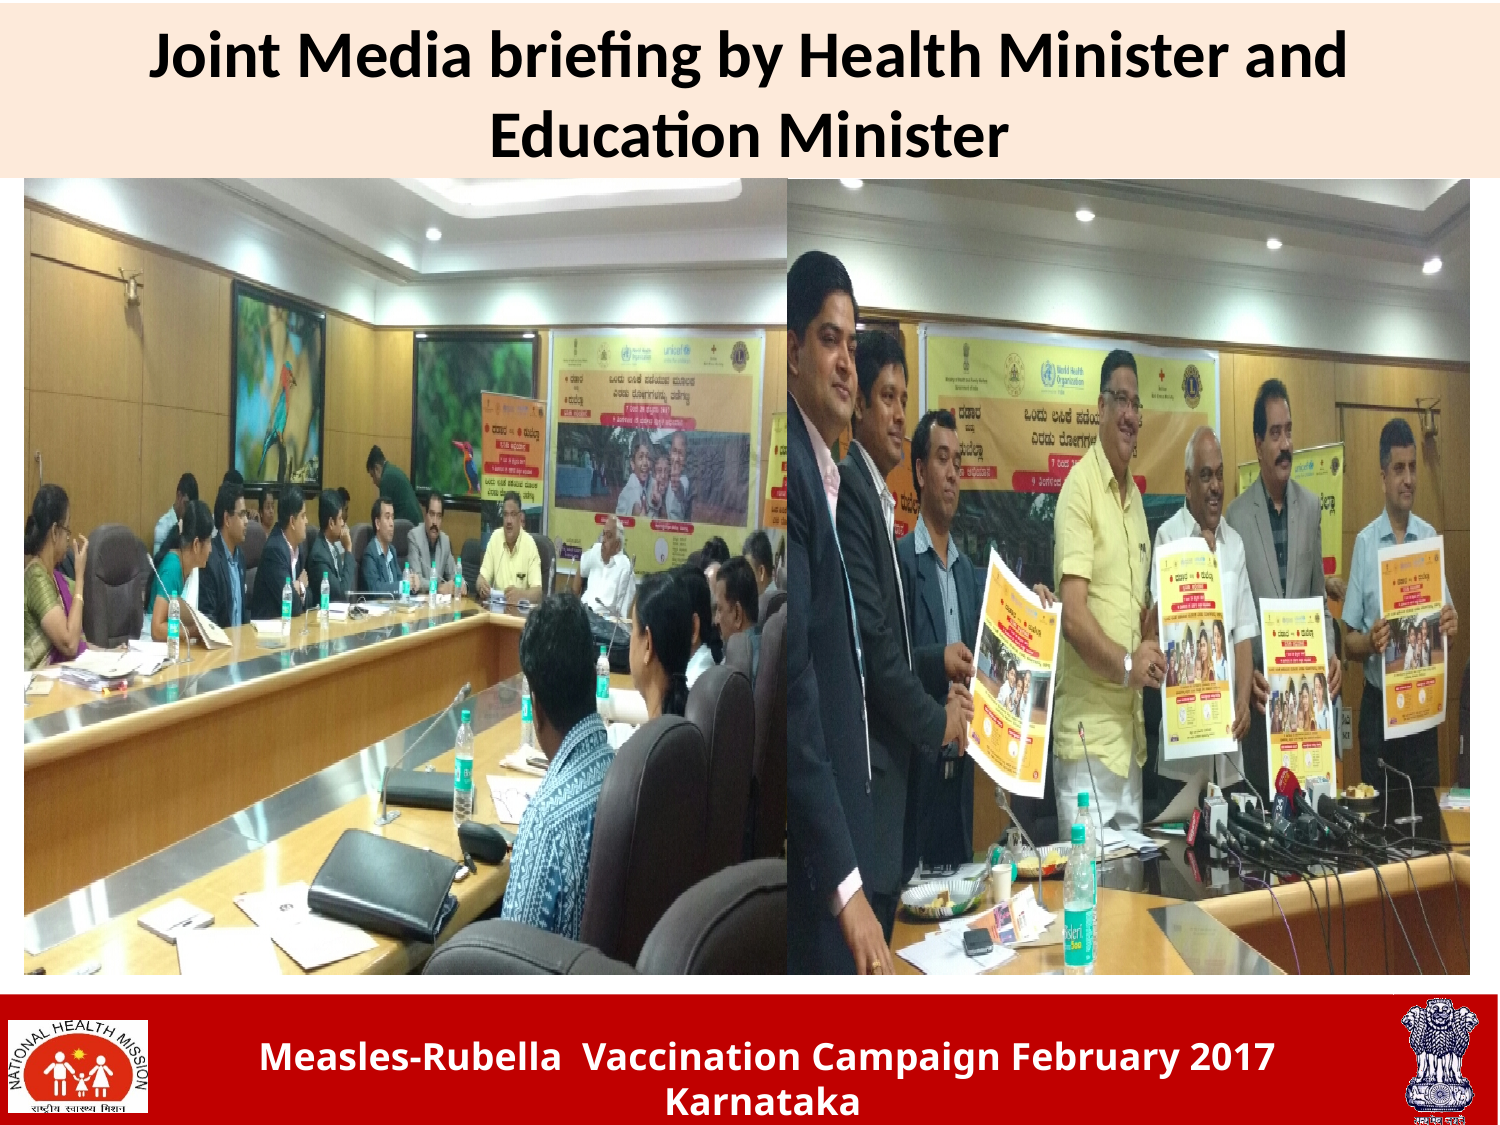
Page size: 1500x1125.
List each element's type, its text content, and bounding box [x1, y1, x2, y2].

picture [8, 1020, 148, 1113]
picture [1393, 994, 1483, 1125]
text_box Measles-Rubella Vaccination Campaign February 2017 Karnataka [194, 1025, 1341, 1125]
picture [24, 162, 1471, 976]
text_box Joint Media briefing by Health Minister and Education Minister [0, 3, 1500, 178]
